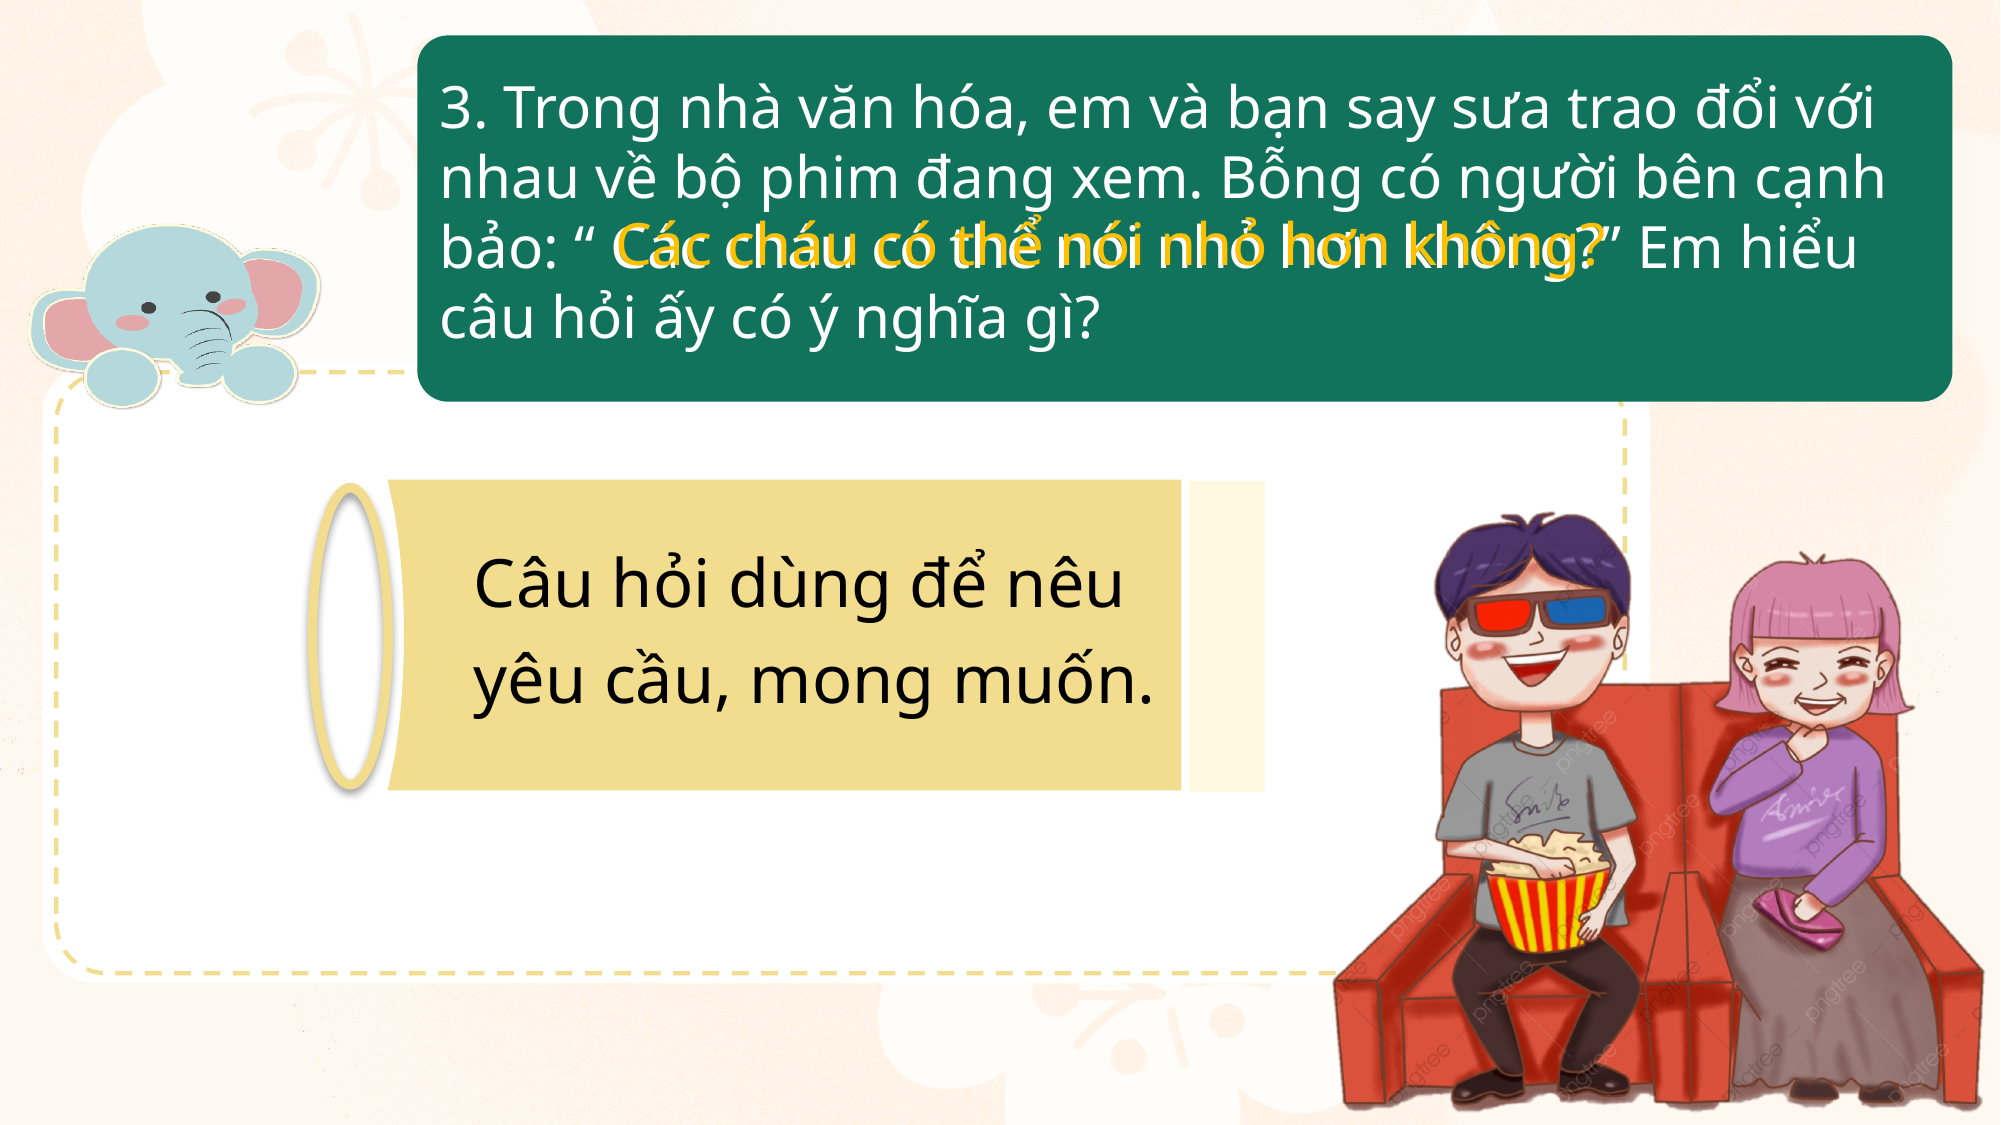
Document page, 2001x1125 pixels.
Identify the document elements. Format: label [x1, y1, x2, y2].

text_box [417, 35, 1953, 402]
text_box [0, 180, 1651, 984]
picture [1295, 449, 2000, 1125]
text_box [312, 479, 1265, 825]
